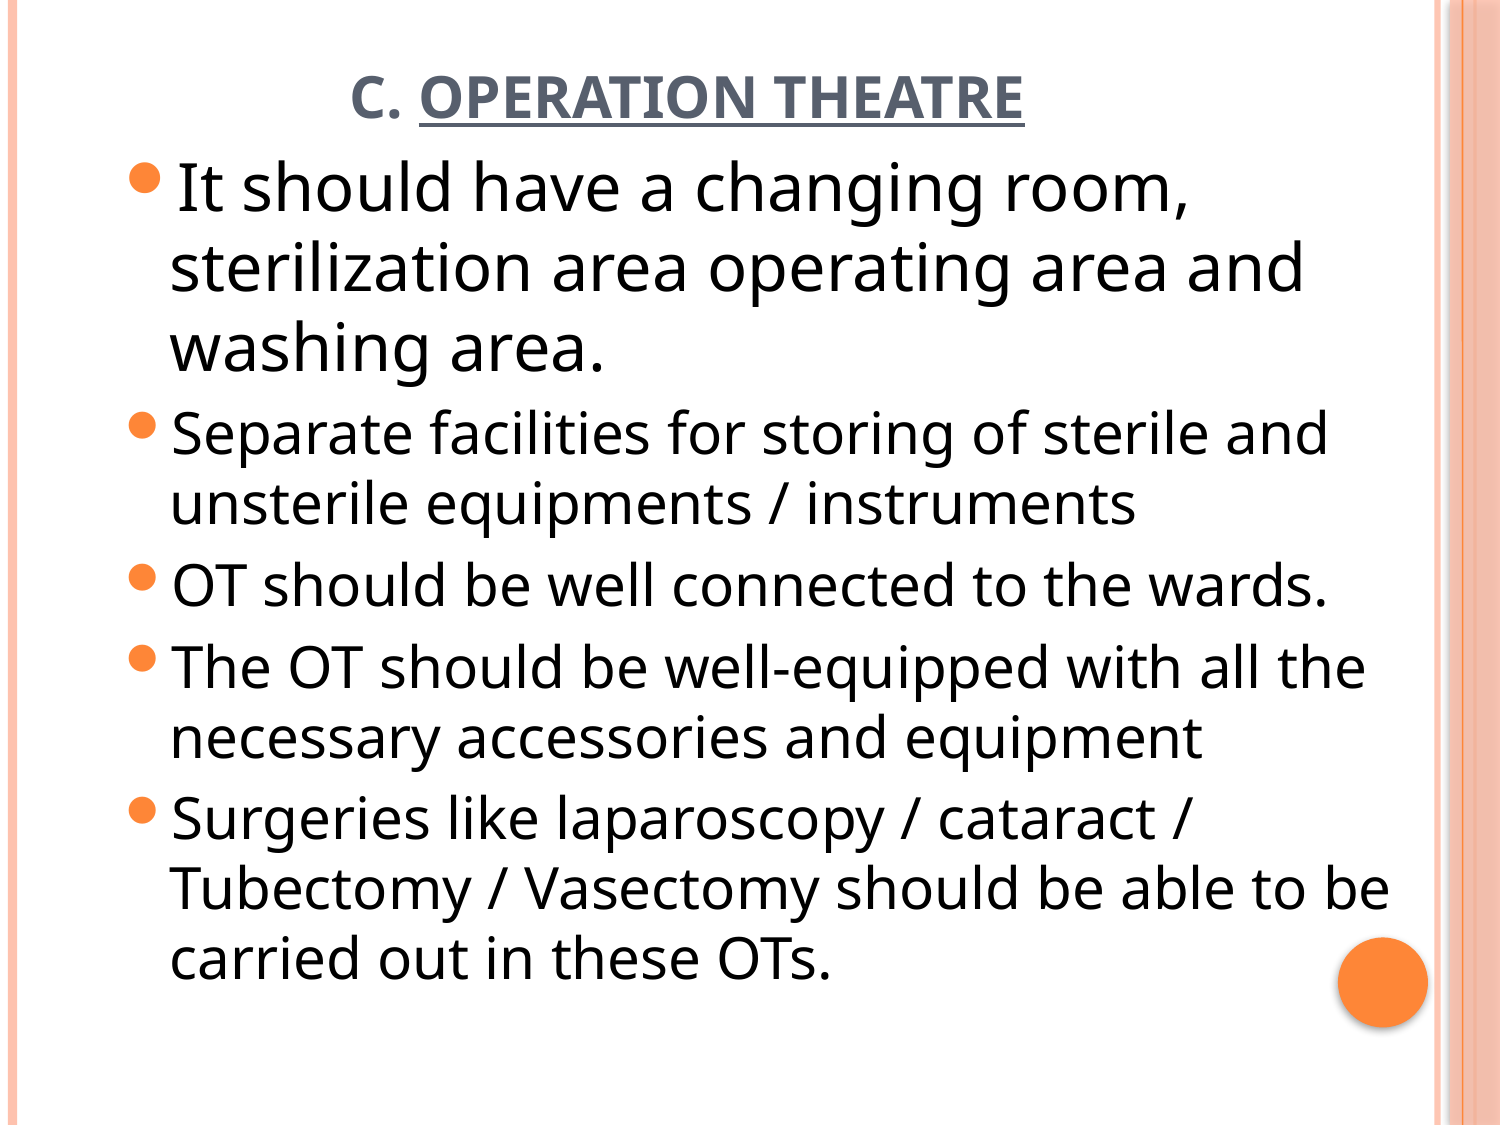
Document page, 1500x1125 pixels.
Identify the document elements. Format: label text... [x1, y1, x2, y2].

title C. Operation Theatre [75, 45, 1300, 137]
list It should have a changing room, sterilization area operating area and washing area. Separate facilities for storing of sterile and unsterile equipments / instruments OT should be well connected to the wards. The OT should be well-equipped with all the necessary accessories and equipment Surgeries like laparoscopy / cataract / Tubectomy / Vasectomy should be able to be carried out in these OTs. [50, 137, 1425, 1062]
